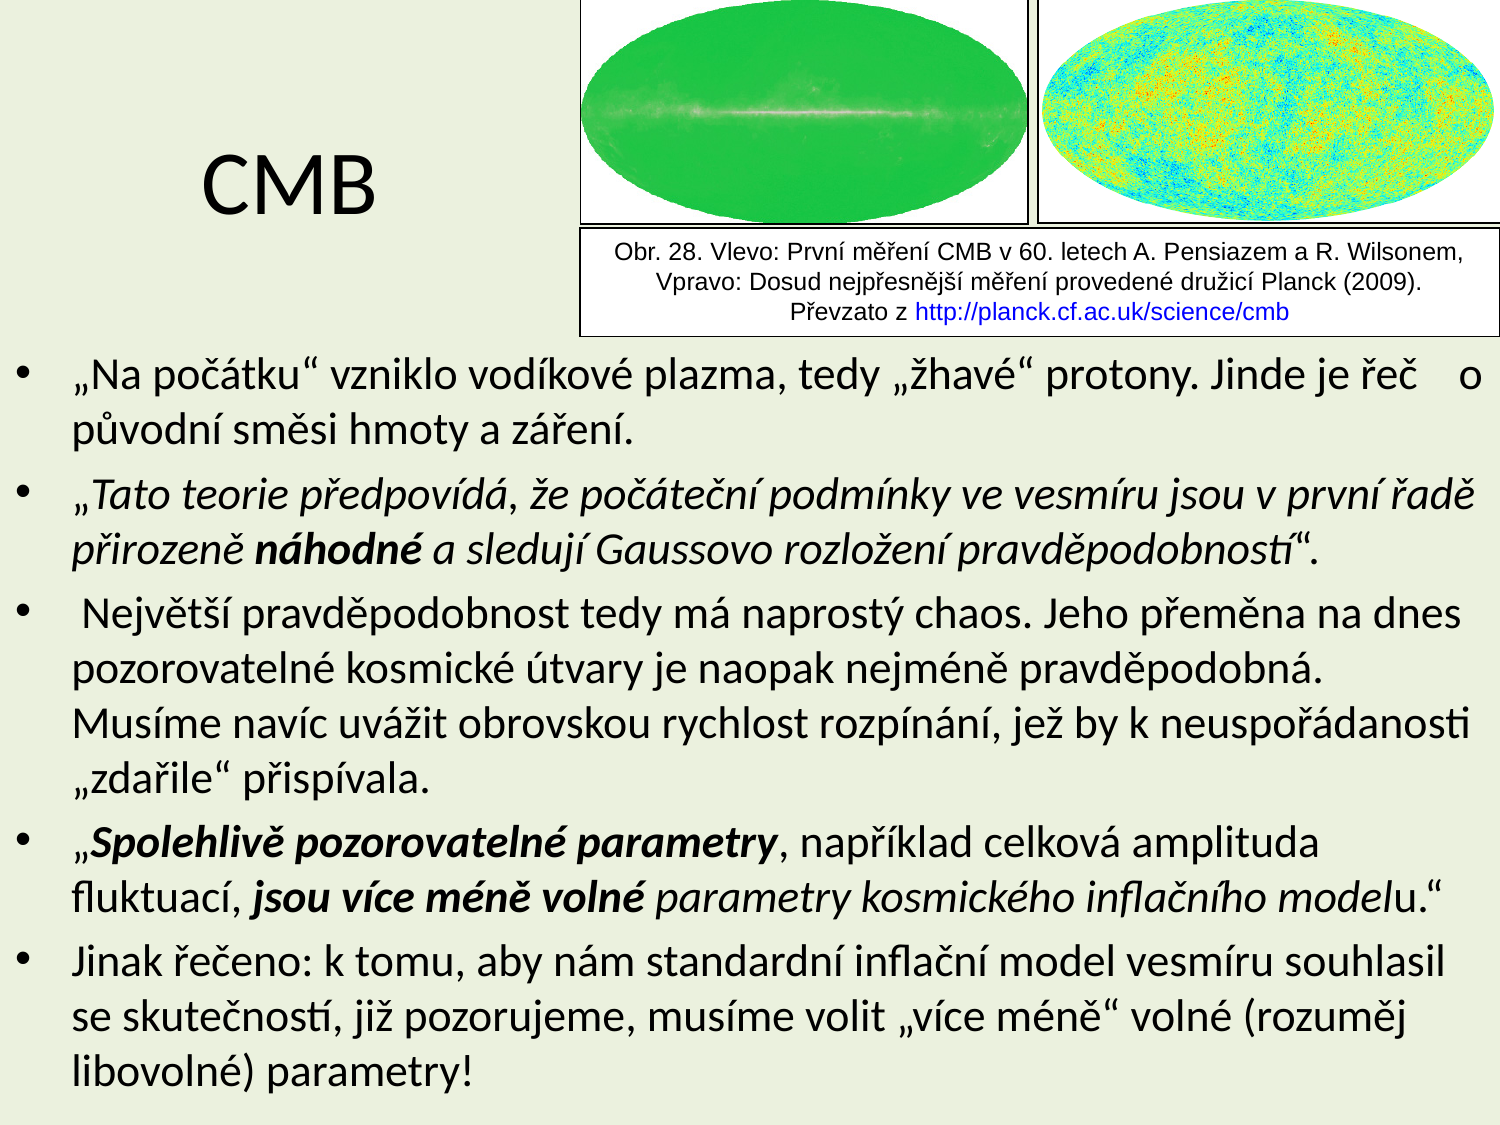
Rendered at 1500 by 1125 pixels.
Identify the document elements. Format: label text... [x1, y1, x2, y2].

list „Na počátku“ vzniklo vodíkové plazma, tedy „žhavé“ protony. Jinde je řeč o původní směsi hmoty a záření. „Tato teorie předpovídá, že počáteční podmínky ve vesmíru jsou v první řadě přirozeně náhodné a sledují Gaussovo rozložení pravděpodobností“. Největší pravděpodobnost tedy má naprostý chaos. Jeho přeměna na dnes pozorovatelné kosmické útvary je naopak nejméně pravděpodobná. Musíme navíc uvážit obrovskou rychlost rozpínání, jež by k neuspořádanosti „zdařile“ přispívala. „Spolehlivě pozorovatelné parametry, například celková amplituda fluktuací, jsou více méně volné parametry kosmického inflačního modelu.“ Jinak řečeno: k tomu, aby nám standardní inflační model vesmíru souhlasil se skutečností, již pozorujeme, musíme volit „více méně“ volné (rozuměj libovolné) parametry! [0, 336, 1500, 1125]
title CMB [0, 109, 574, 247]
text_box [579, 0, 1500, 337]
